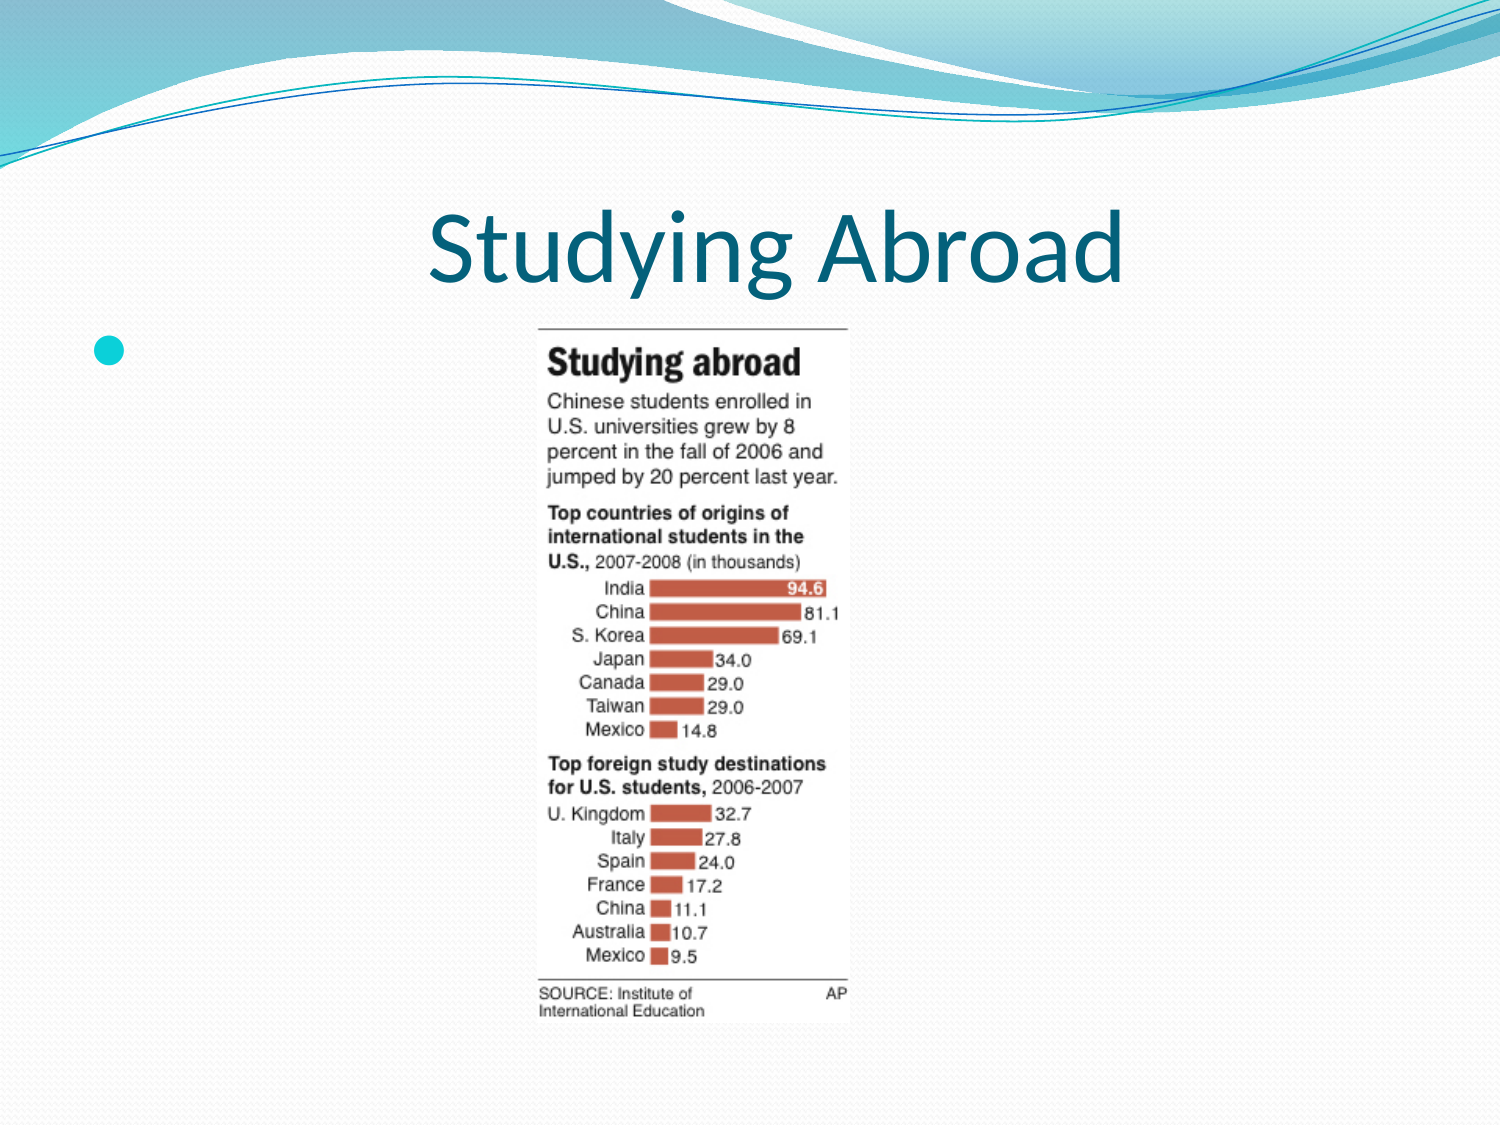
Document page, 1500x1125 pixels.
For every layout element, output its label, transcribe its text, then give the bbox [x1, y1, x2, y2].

title Studying Abroad [75, 115, 1425, 303]
list [75, 317, 1425, 1038]
picture [537, 324, 851, 1023]
text_box [0, 0, 1500, 75]
